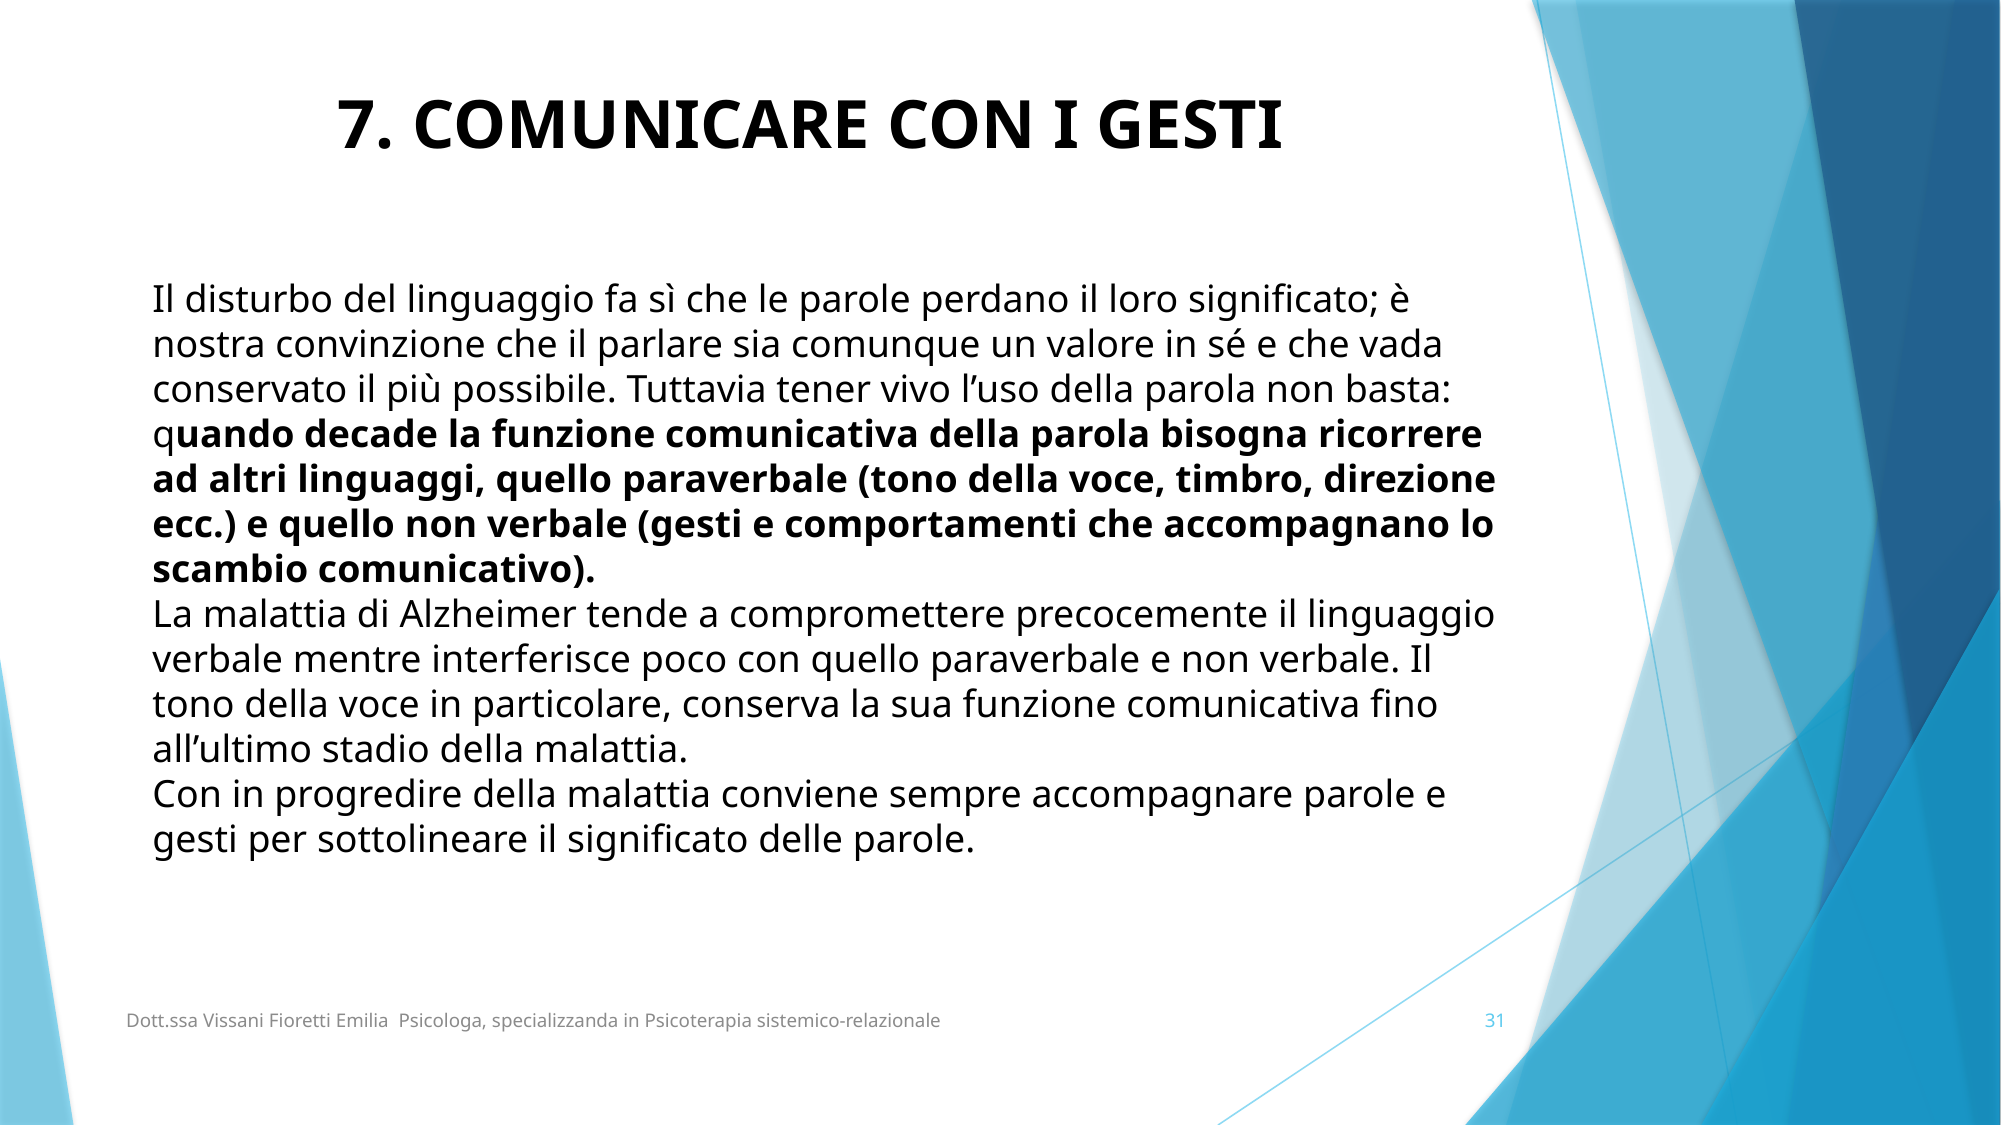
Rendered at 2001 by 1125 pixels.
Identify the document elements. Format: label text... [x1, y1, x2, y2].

text_box 7. COMUNICARE CON I GESTI [137, 73, 1485, 169]
footer Dott.ssa Vissani Fioretti Emilia Psicologa, specializzanda in Psicoterapia sistemico-relazionale [111, 991, 1145, 1051]
text_box Il disturbo del linguaggio fa sì che le parole perdano il loro significato; è nostra convinzione che il parlare sia comunque un valore in sé e che vada conservato il più possibile. Tuttavia tener vivo l’uso della parola non basta: quando decade la funzione comunicativa della parola bisogna ricorrere ad altri linguaggi, quello paraverbale (tono della voce, timbro, direzione ecc.) e quello non verbale (gesti e comportamenti che accompagnano lo scambio comunicativo). La malattia di Alzheimer tende a compromettere precocemente il linguaggio verbale mentre interferisce poco con quello paraverbale e non verbale. Il tono della voce in particolare, conserva la sua funzione comunicativa fino all’ultimo stadio della malattia. Con in progredire della malattia conviene sempre accompagnare parole e gesti per sottolineare il significato delle parole. [137, 267, 1522, 867]
slide_number 31 [1409, 991, 1522, 1051]
